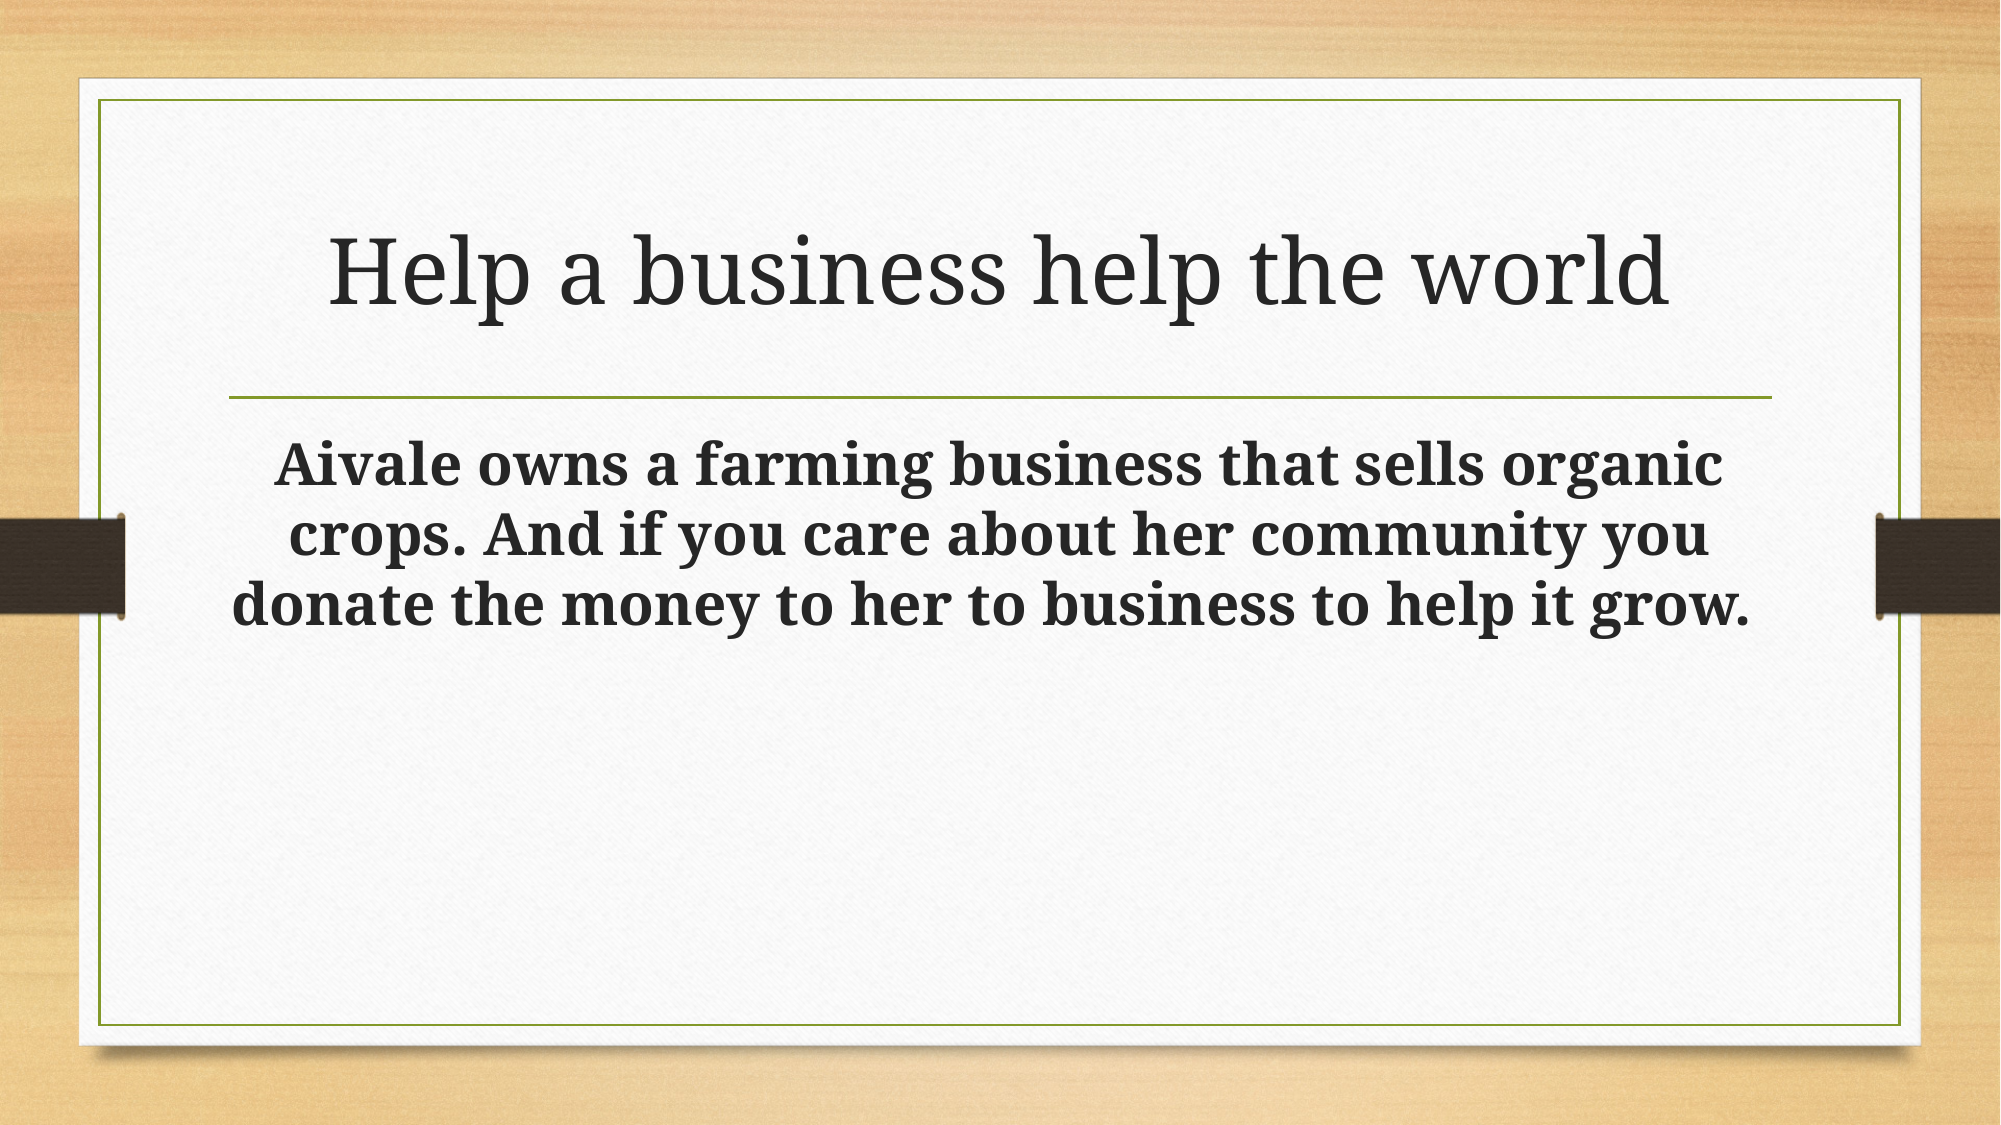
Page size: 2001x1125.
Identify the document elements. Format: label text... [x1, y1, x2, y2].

picture [0, 0, 2001, 1125]
list Aivale owns a farming business that sells organic crops. And if you care about her community you donate the money to her to business to help it grow. [212, 419, 1788, 964]
title Help a business help the world [212, 161, 1788, 375]
